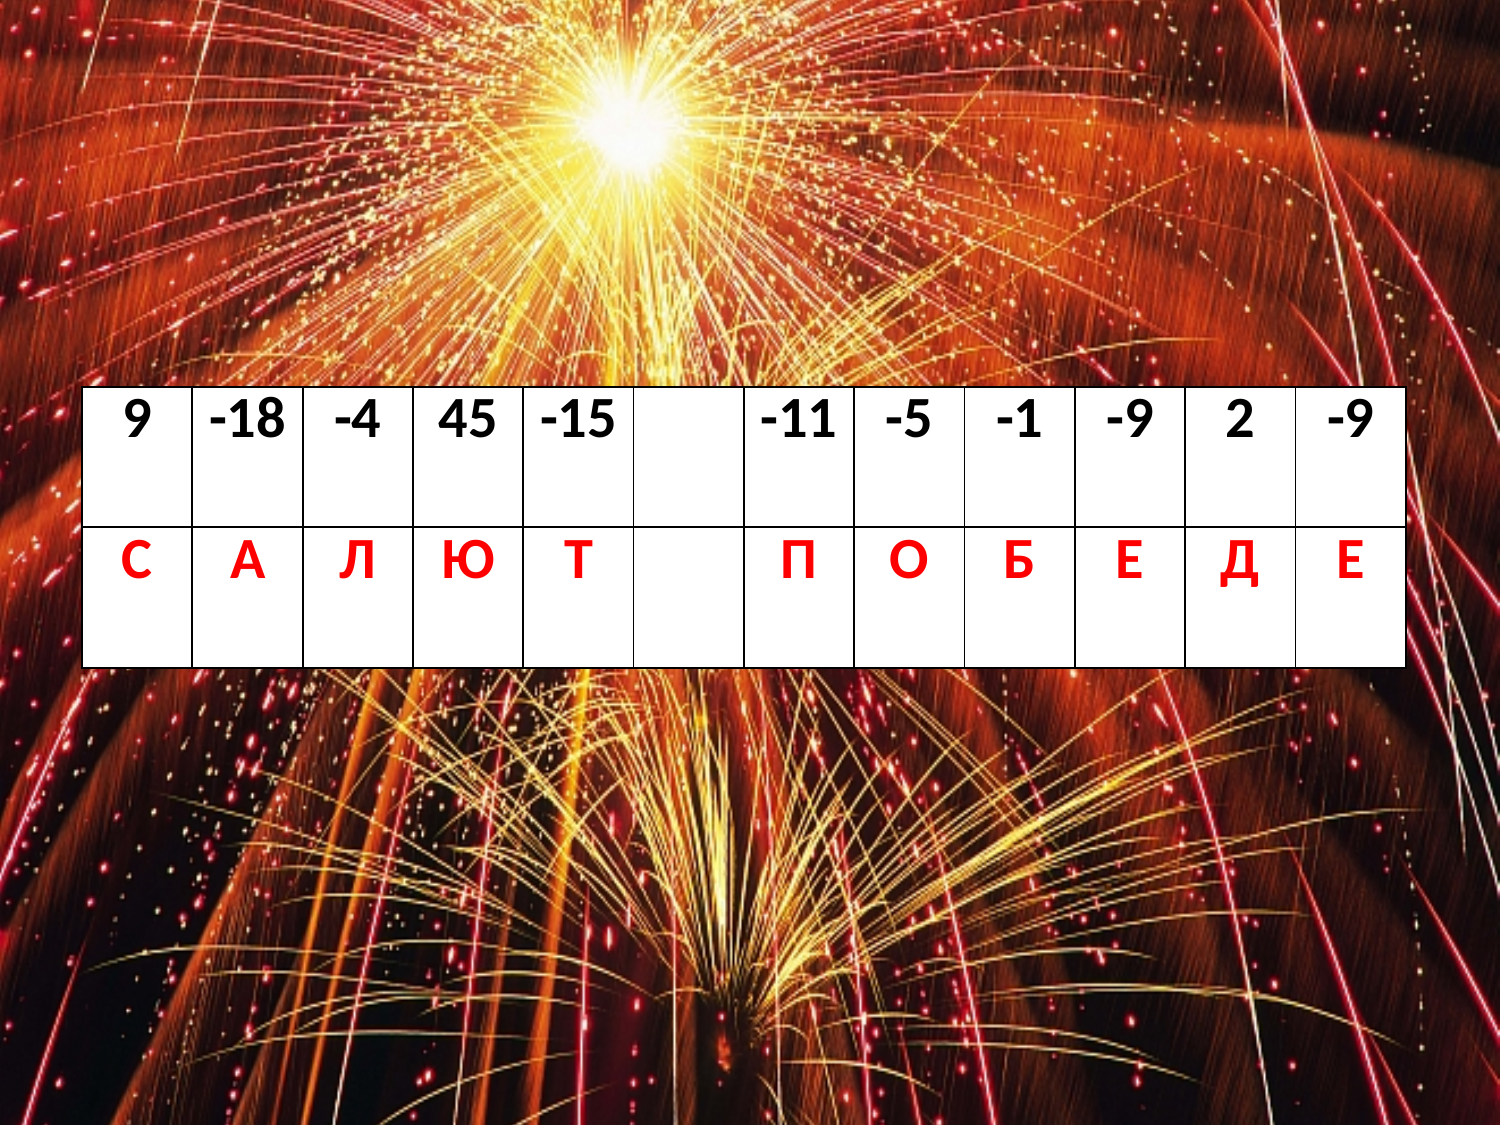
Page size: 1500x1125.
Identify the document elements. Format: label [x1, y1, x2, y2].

list [0, 0, 1500, 1125]
